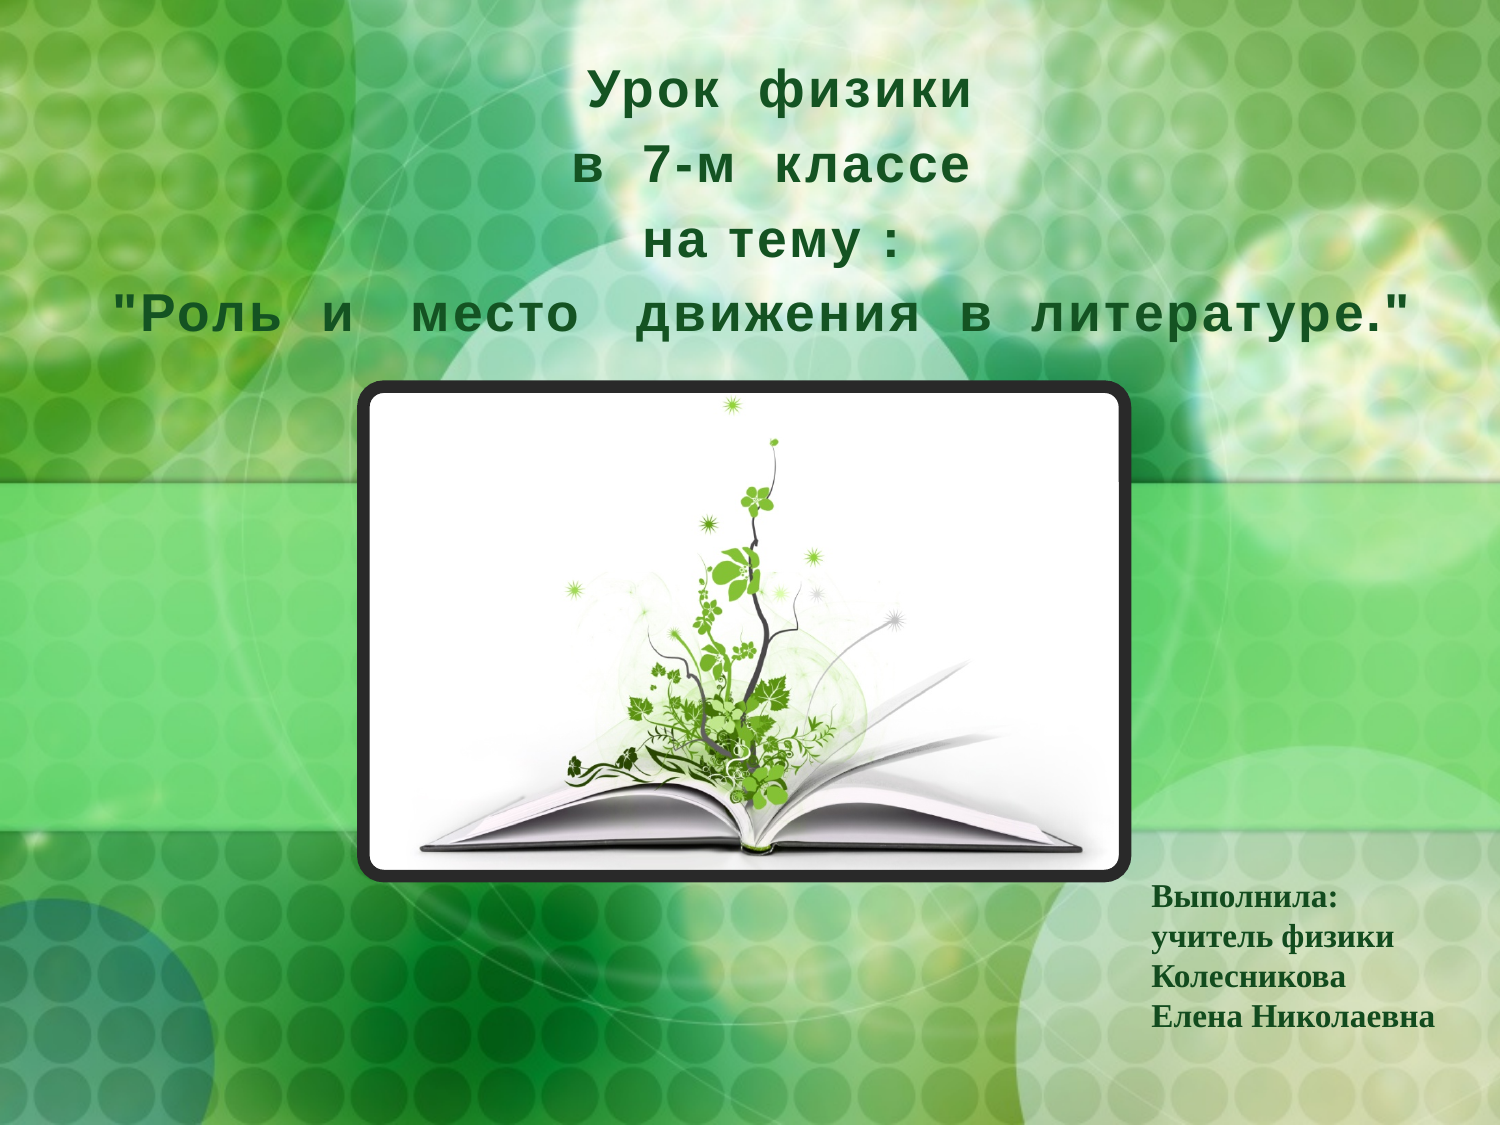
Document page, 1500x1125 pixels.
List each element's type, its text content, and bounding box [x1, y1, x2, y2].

picture [0, 0, 1500, 1125]
text_box Выполнила: учитель физики Колесникова Елена Николаевна [1136, 806, 1500, 1042]
subtitle Урок физики в 7-м классе на тему : "Роль и место движения в литературе." [24, 46, 1500, 352]
